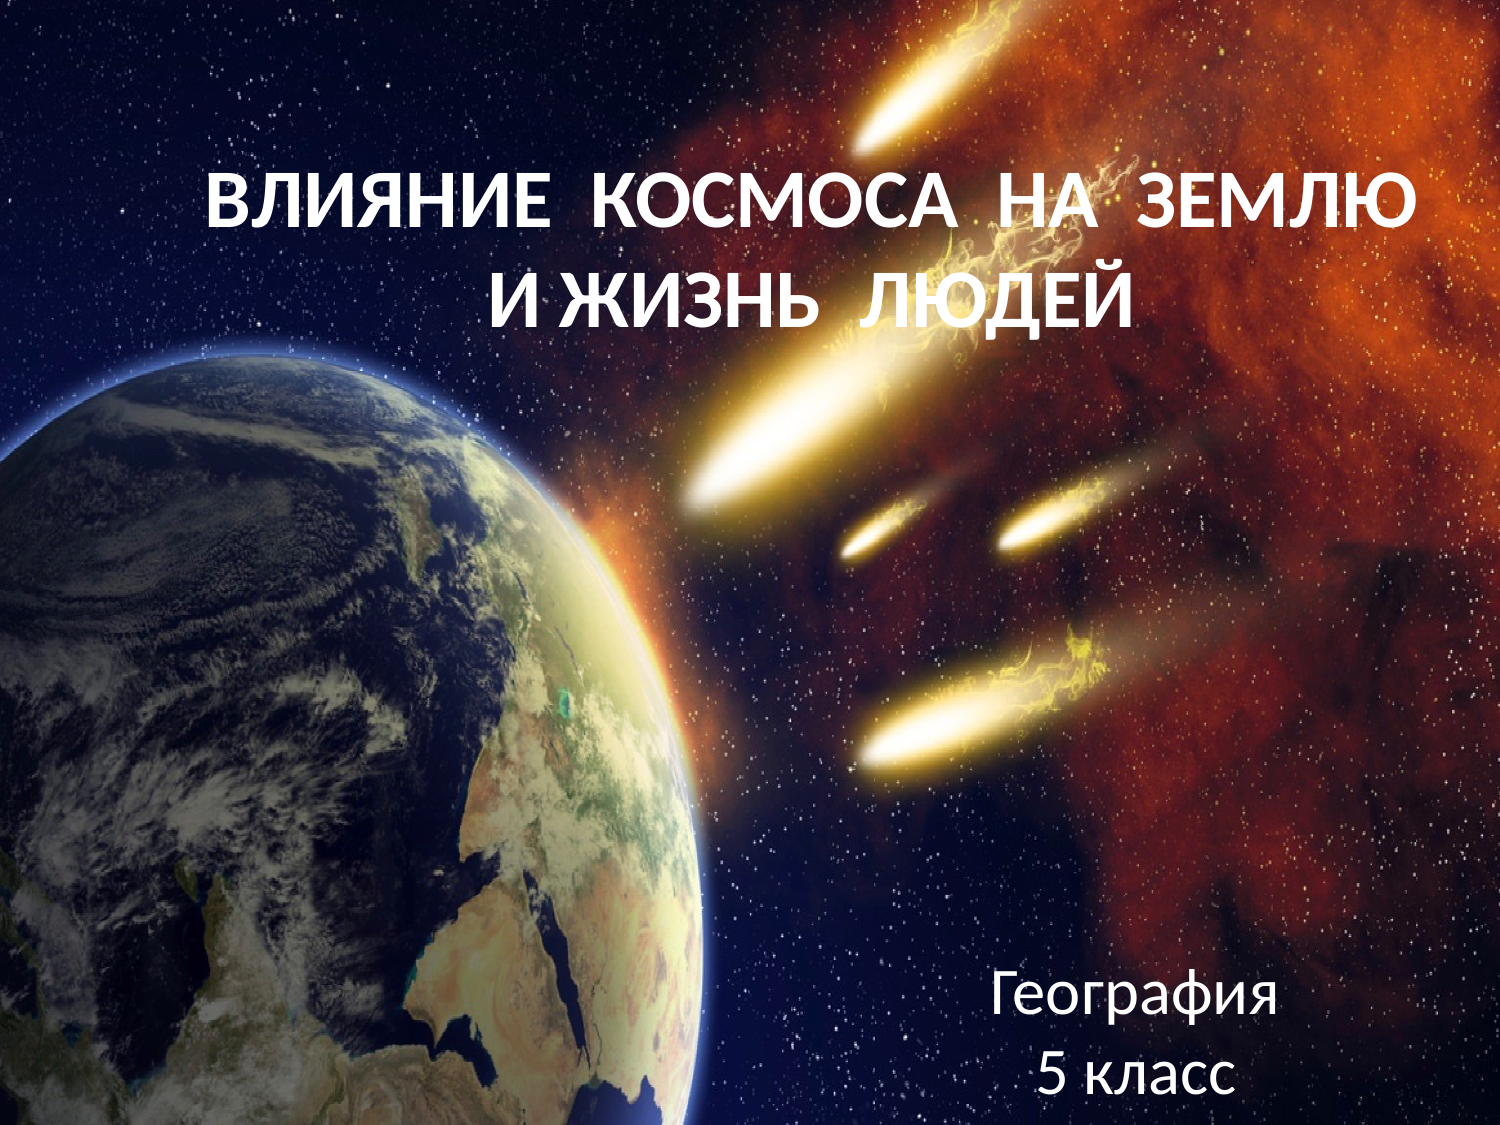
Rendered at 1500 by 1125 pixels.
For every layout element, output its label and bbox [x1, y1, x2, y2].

list [0, 0, 1500, 1125]
